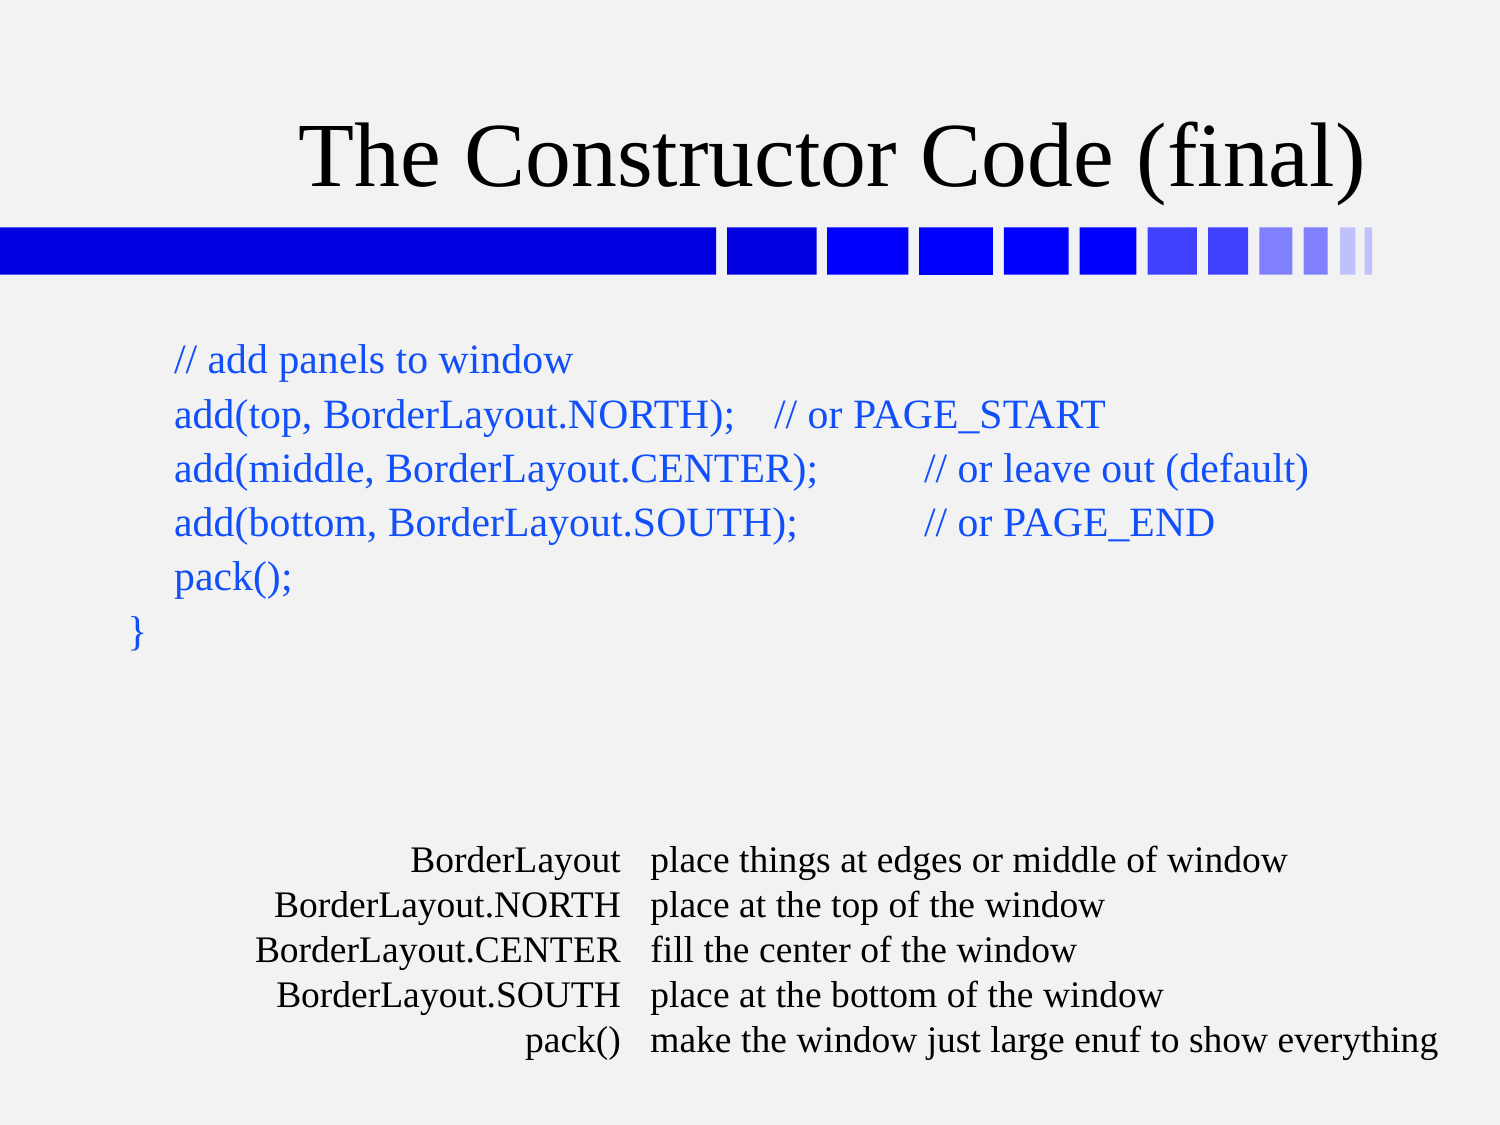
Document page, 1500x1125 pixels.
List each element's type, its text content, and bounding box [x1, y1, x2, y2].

title The Constructor Code (final) [109, 27, 1383, 213]
text_box BorderLayout place things at edges or middle of window BorderLayout.NORTH place at the top of the window BorderLayout.CENTER fill the center of the window BorderLayout.SOUTH place at the bottom of the window pack() make the window just large enuf to show everything [17, 828, 1495, 1068]
list // add panels to window add(top, BorderLayout.NORTH); // or PAGE_START add(middle, BorderLayout.CENTER); // or leave out (default) add(bottom, BorderLayout.SOUTH); // or PAGE_END pack(); } [111, 324, 1401, 828]
